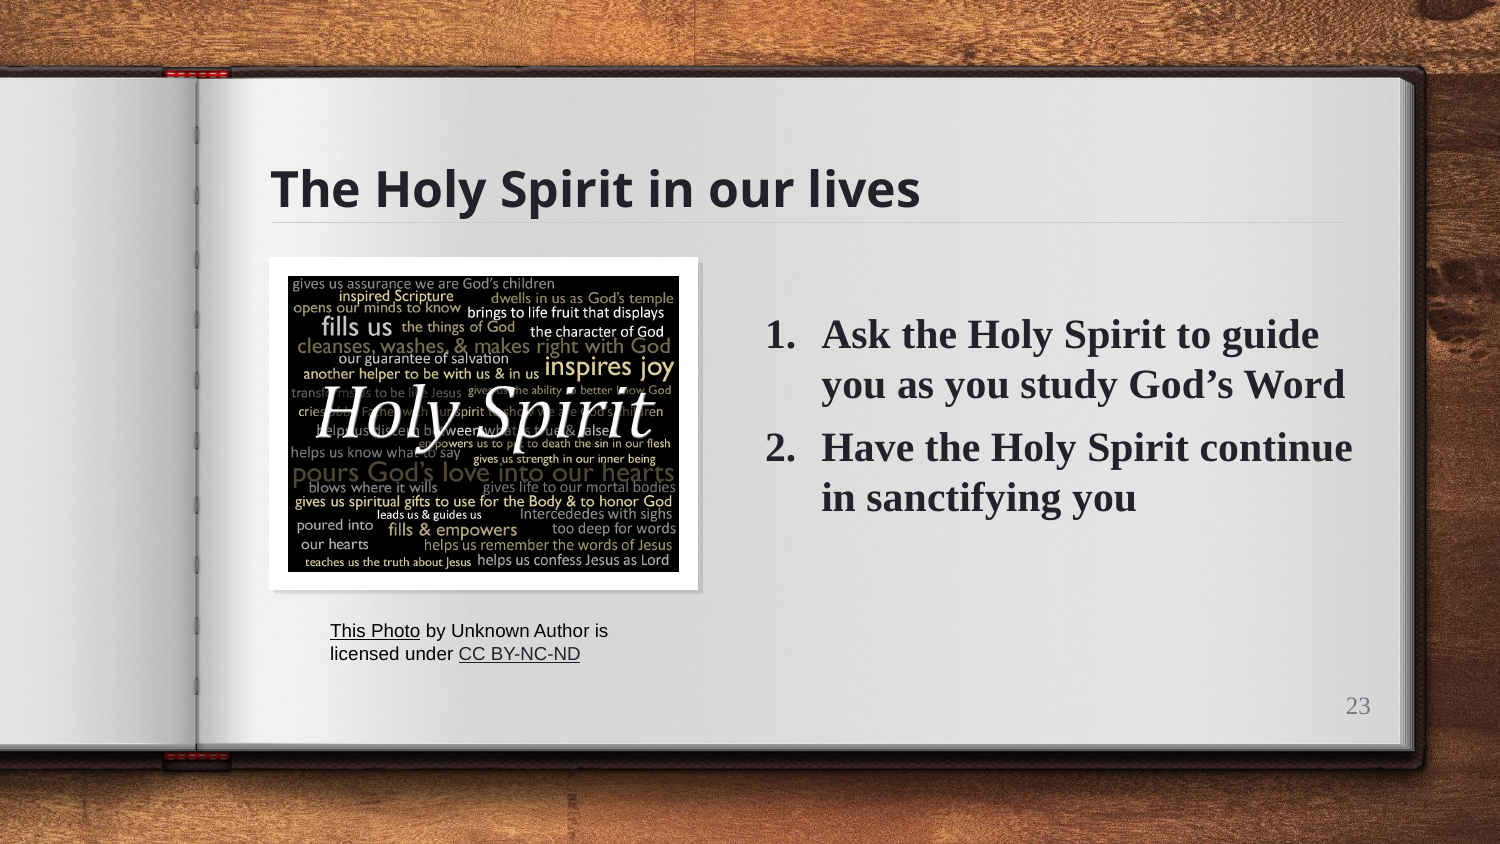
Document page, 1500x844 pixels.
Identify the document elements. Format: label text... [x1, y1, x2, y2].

slide_number 23 [1295, 672, 1386, 737]
title The Holy Spirit in our lives [255, 117, 1377, 233]
list Ask the Holy Spirit to guide you as you study God’s Word Have the Holy Spirit continue in sanctifying you [750, 291, 1377, 577]
picture [0, 0, 1500, 844]
text_box This Photo by Unknown Author is licensed under CC BY-NC-ND [315, 611, 658, 672]
